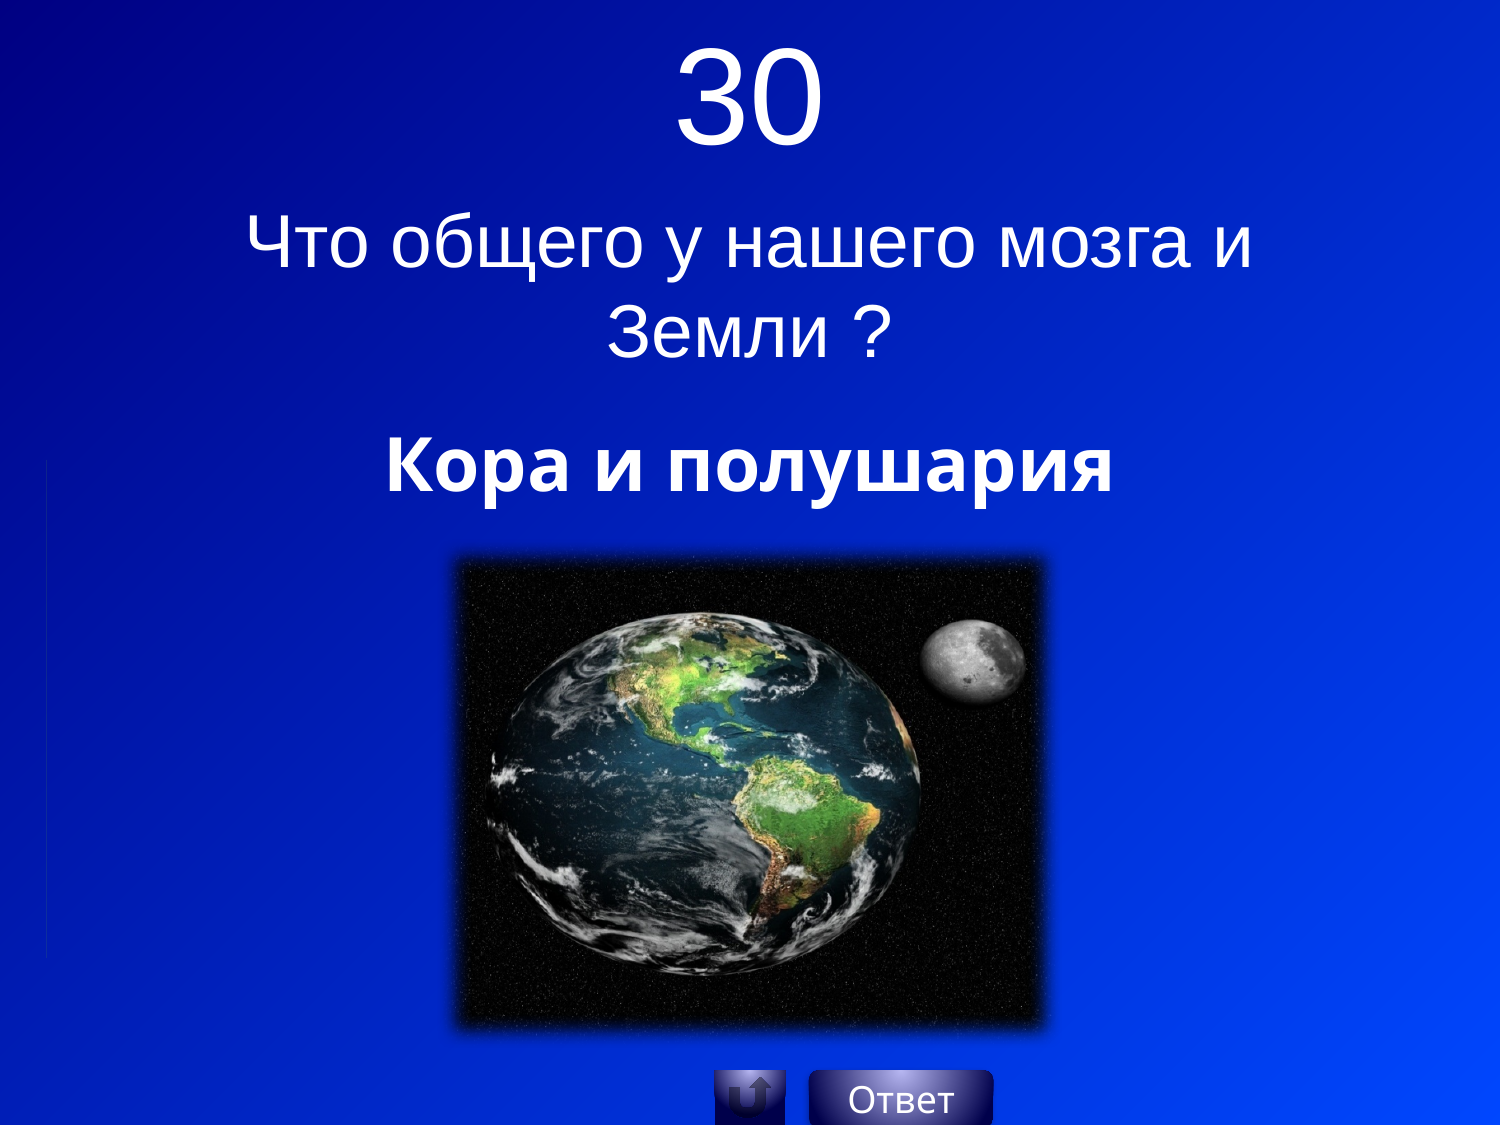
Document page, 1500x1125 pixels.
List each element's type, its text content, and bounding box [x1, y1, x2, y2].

picture [436, 538, 1064, 1049]
text_box Кора и полушария [368, 409, 1132, 514]
text_box Что общего у нашего мозга и Земли ? [141, 184, 1359, 380]
text_box Ответ [808, 1070, 994, 1125]
text_box [714, 1070, 786, 1125]
text_box 30 [295, 0, 1205, 180]
